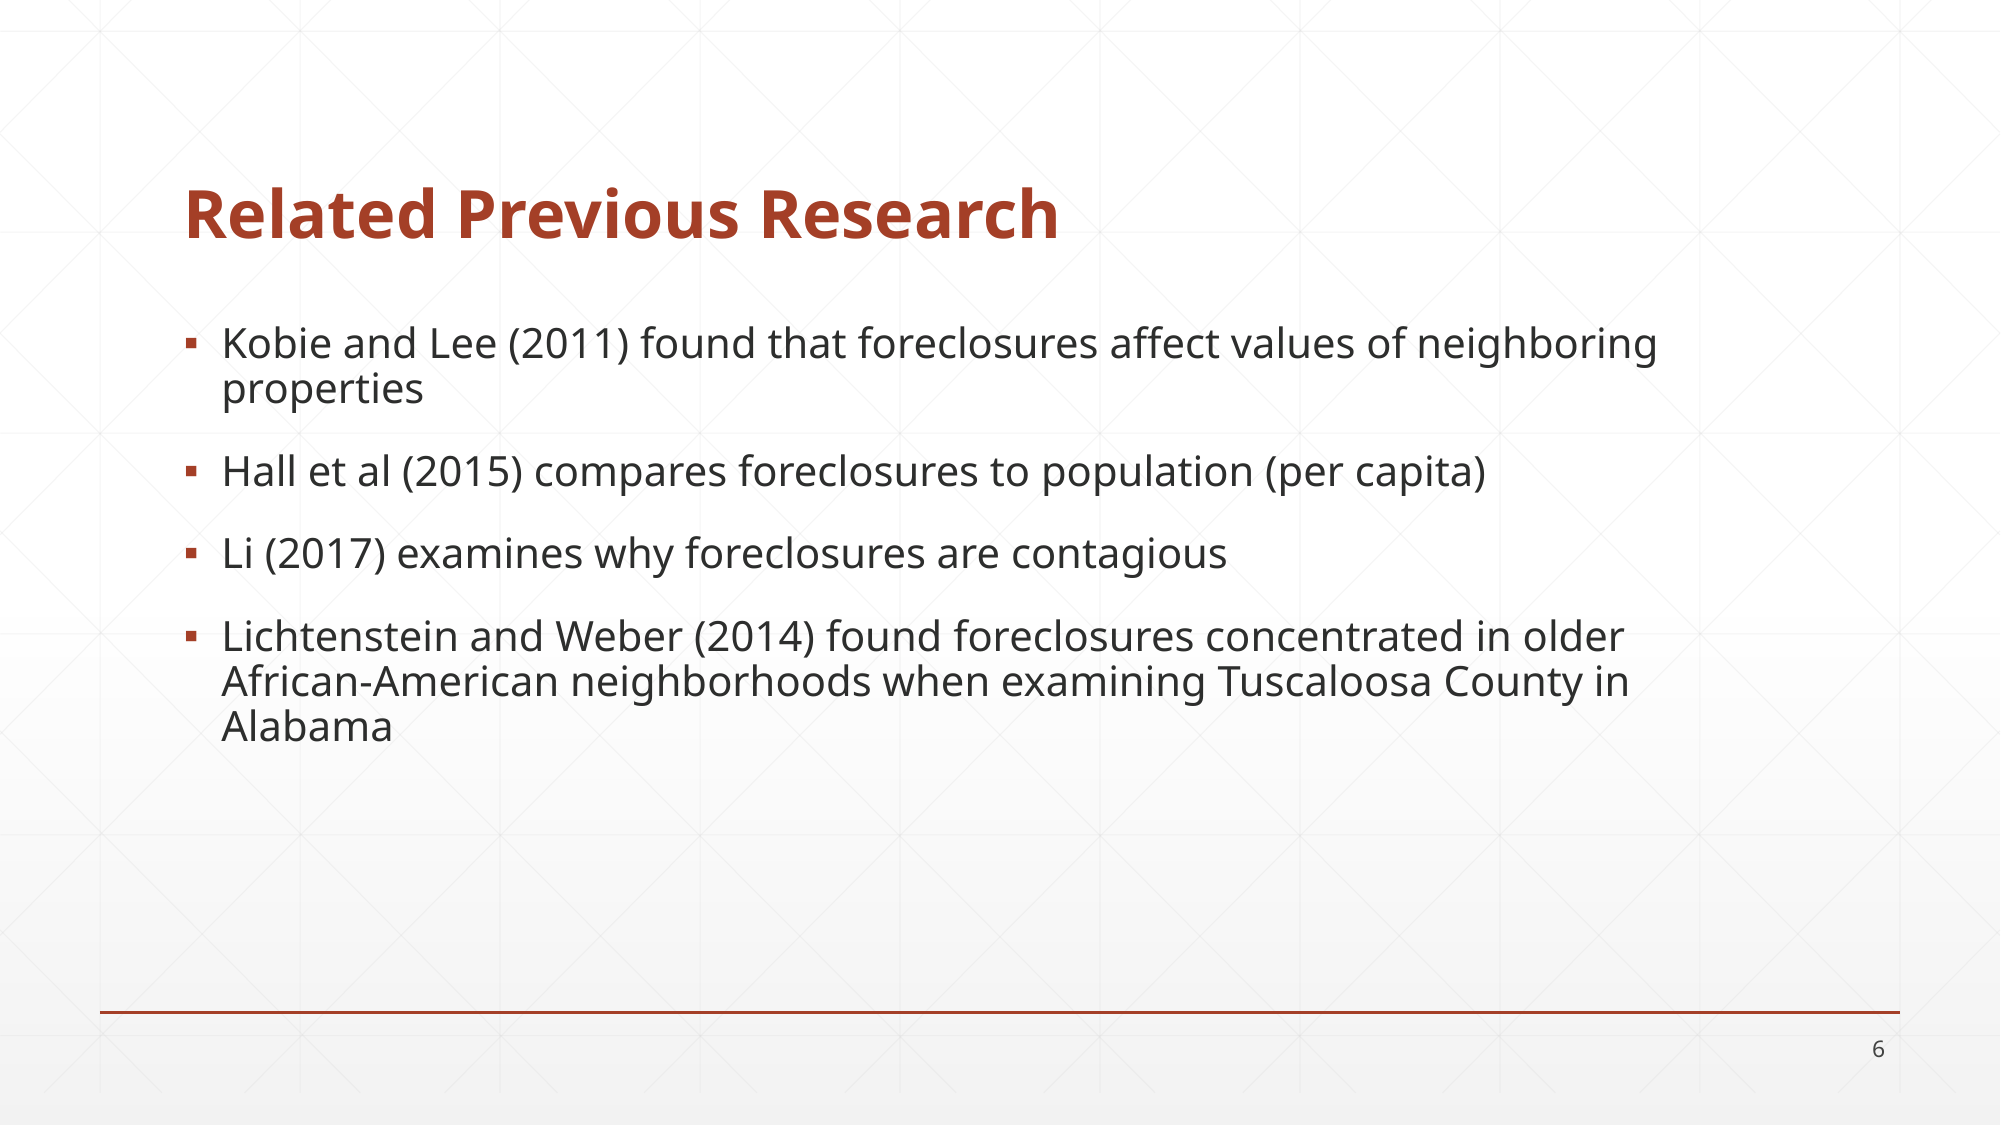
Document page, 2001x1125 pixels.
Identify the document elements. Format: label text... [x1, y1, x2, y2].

slide_number 6 [1749, 1031, 1901, 1069]
list Kobie and Lee (2011) found that foreclosures affect values of neighboring properties Hall et al (2015) compares foreclosures to population (per capita) Li (2017) examines why foreclosures are contagious Lichtenstein and Weber (2014) found foreclosures concentrated in older African-American neighborhoods when examining Tuscaloosa County in Alabama [168, 314, 1744, 940]
title Related Previous Research [168, 72, 1744, 260]
